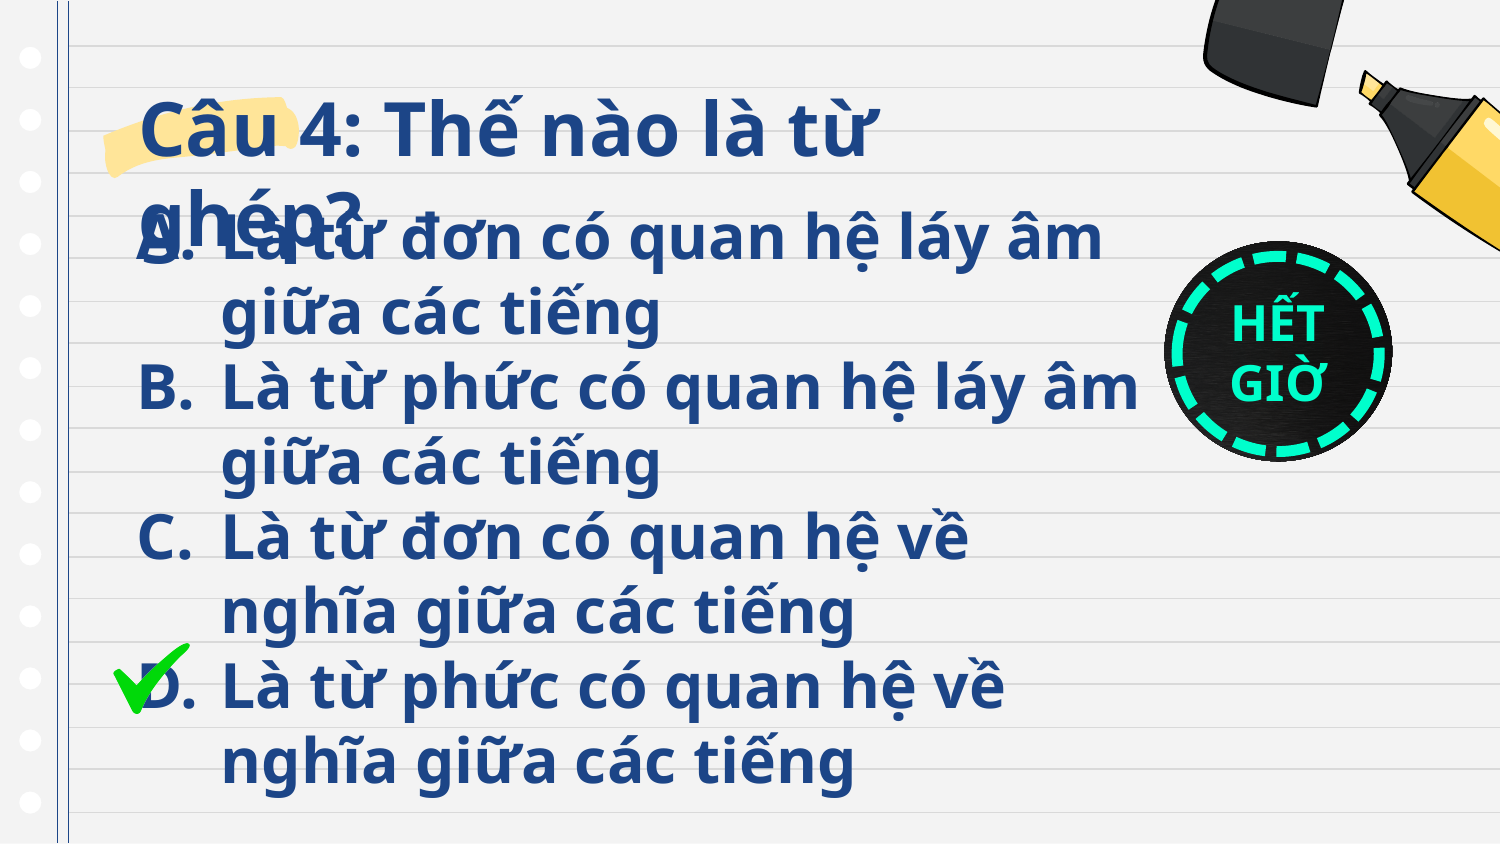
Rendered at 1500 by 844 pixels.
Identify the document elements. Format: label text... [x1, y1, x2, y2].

picture [68, 595, 235, 762]
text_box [100, 96, 300, 179]
text_box Là từ đơn có quan hệ láy âm giữa các tiếng Là từ phức có quan hệ láy âm giữa các tiếng Là từ đơn có quan hệ về nghĩa giữa các tiếng Là từ phức có quan hệ về nghĩa giữa các tiếng [136, 196, 1152, 818]
text_box HẾT GIỜ [1162, 239, 1395, 464]
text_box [1182, 28, 1500, 208]
text_box [1174, 254, 1382, 454]
text_box Câu 4: Thế nào là từ ghép? [138, 81, 1057, 141]
